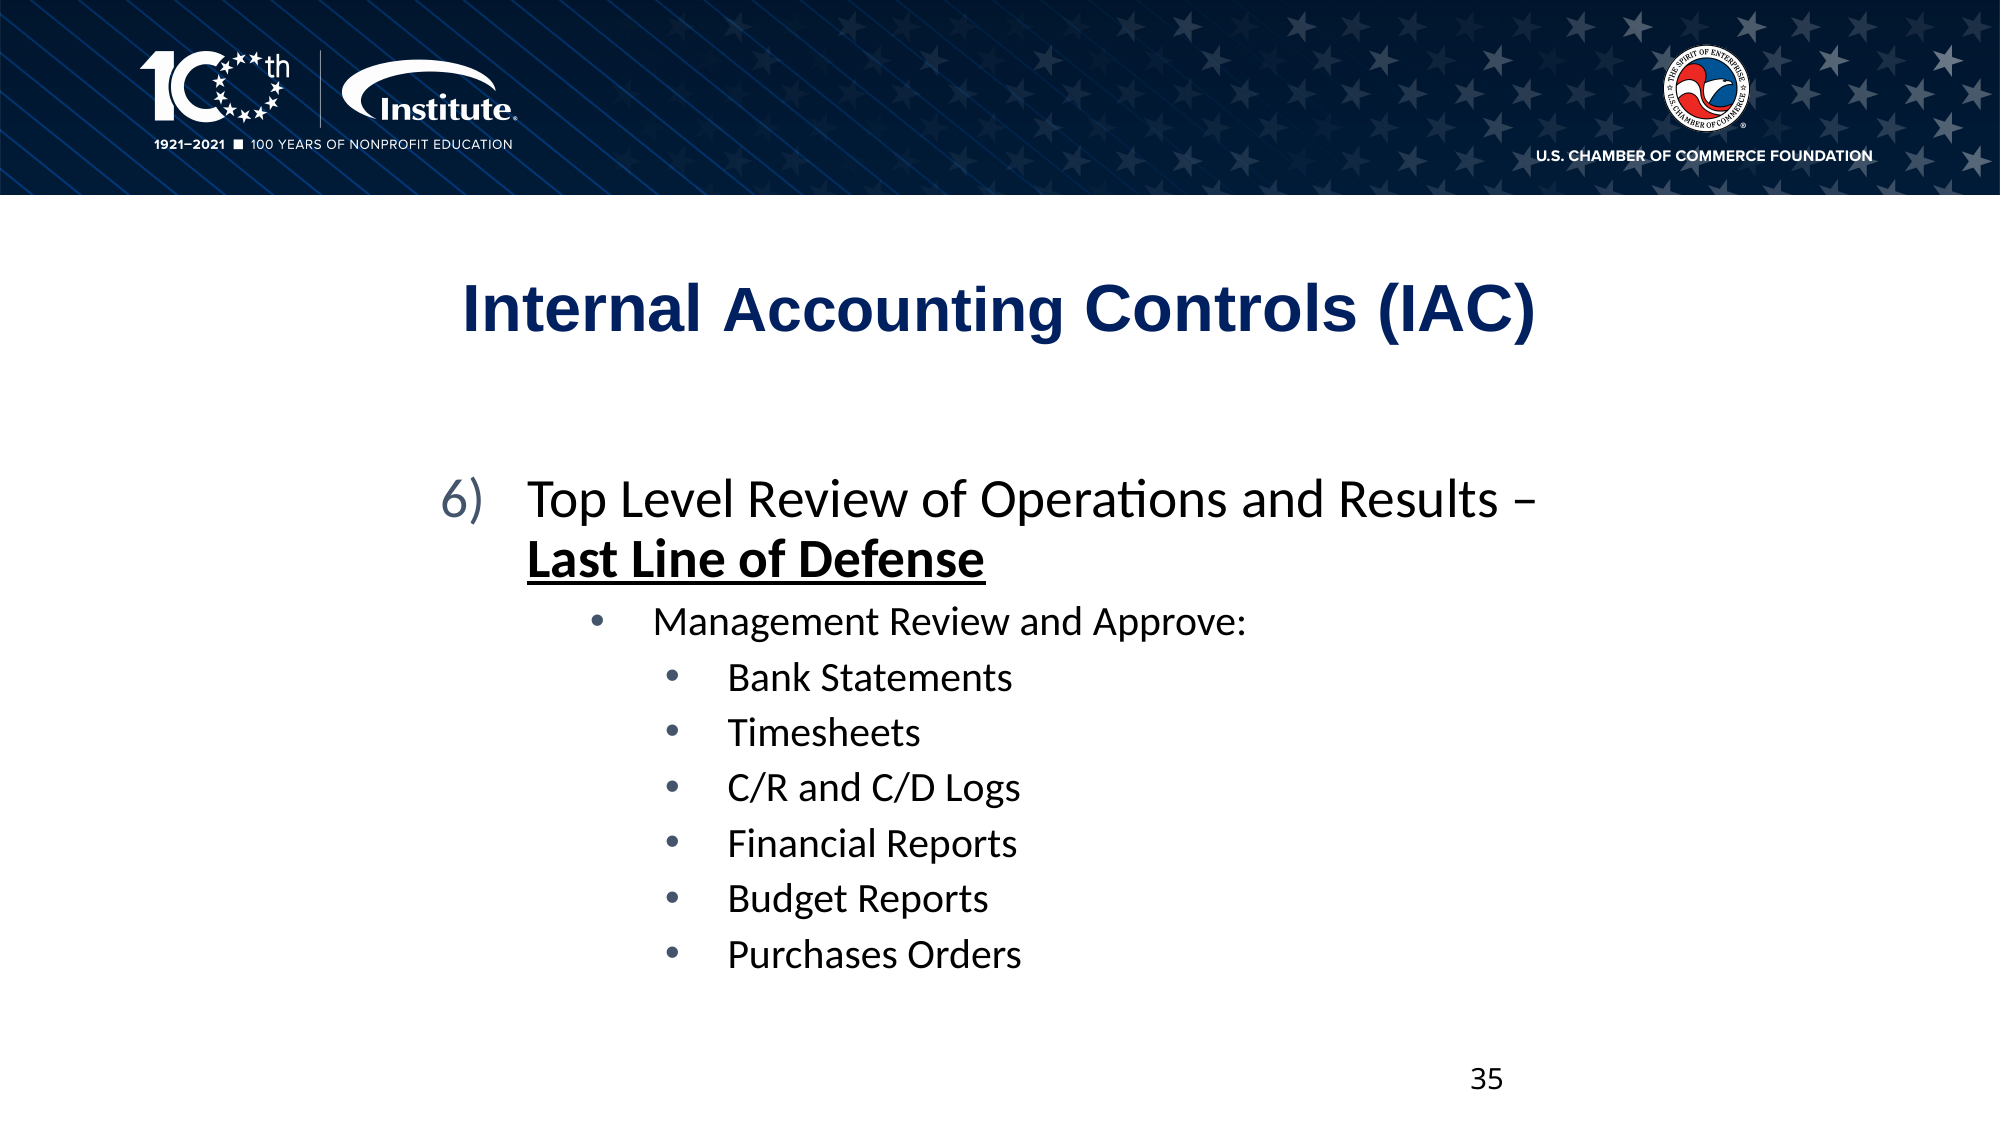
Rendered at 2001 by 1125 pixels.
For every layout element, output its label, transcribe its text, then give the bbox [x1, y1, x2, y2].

picture [0, 0, 2000, 195]
text_box 35 [1206, 1032, 1519, 1108]
title Internal Accounting Controls (IAC) [343, 240, 1657, 380]
list Top Level Review of Operations and Results – Last Line of Defense Management Review and Approve: Bank Statements Timesheets C/R and C/D Logs Financial Reports Budget Reports Purchases Orders [350, 426, 1650, 1077]
